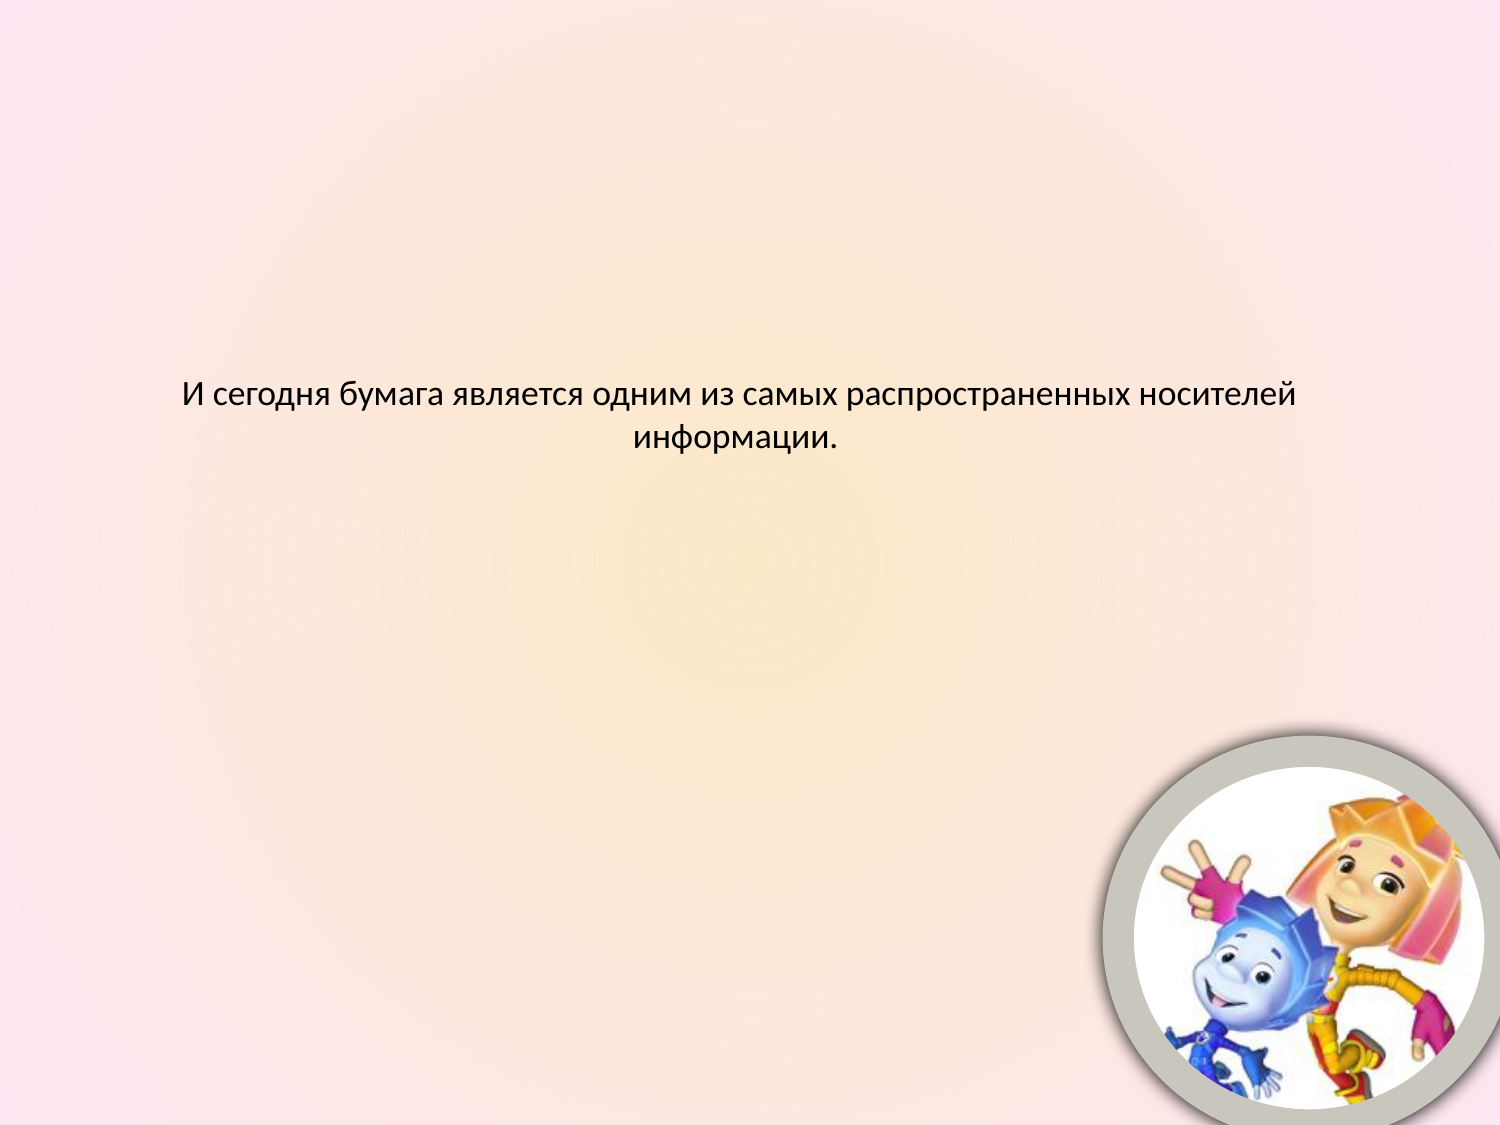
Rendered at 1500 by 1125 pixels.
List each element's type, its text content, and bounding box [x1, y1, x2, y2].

title И сегодня бумага является одним из самых распространенных носителей информации. [64, 361, 1415, 550]
picture [1117, 750, 1500, 1125]
